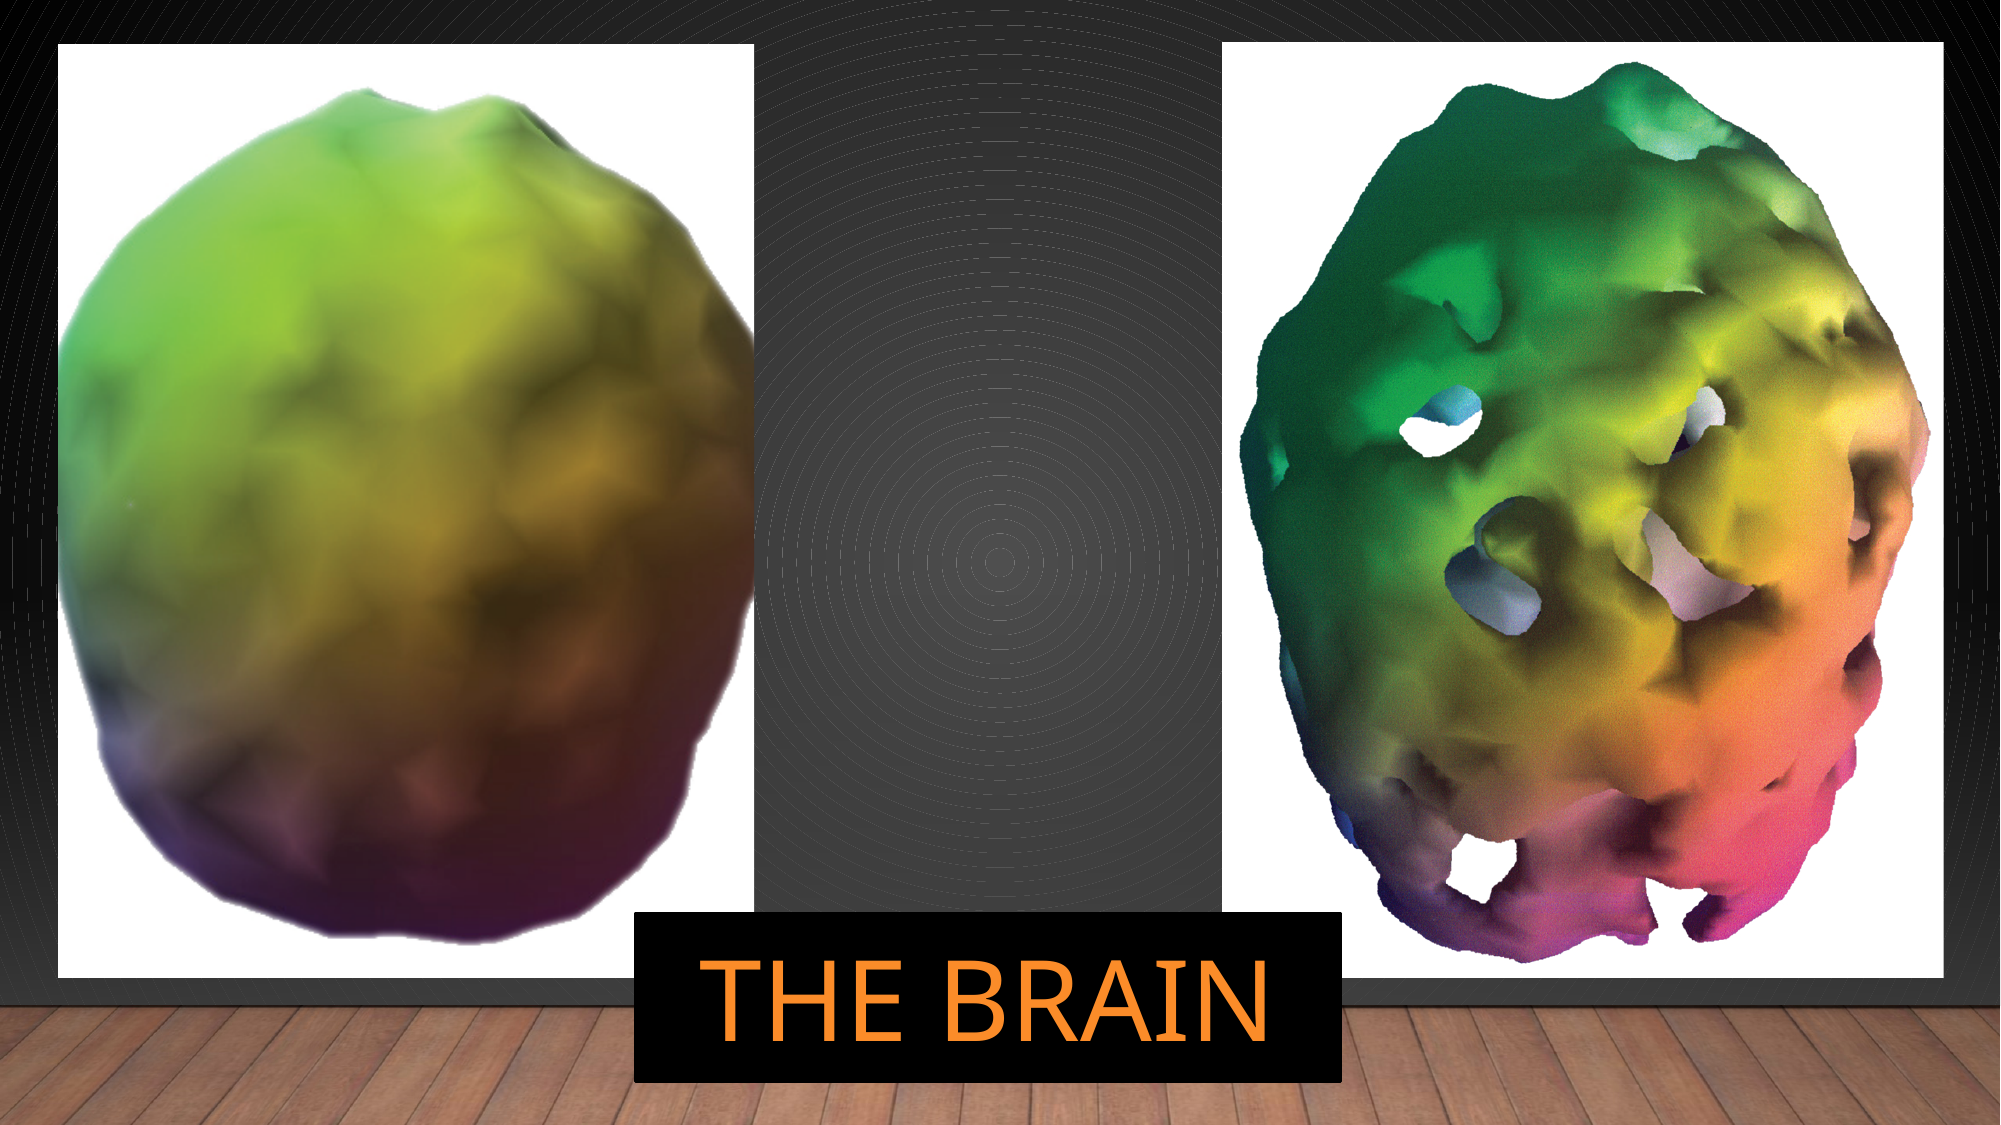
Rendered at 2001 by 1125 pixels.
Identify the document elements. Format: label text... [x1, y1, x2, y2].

text_box [634, 978, 1342, 1083]
text_box [755, 912, 1221, 921]
picture [1221, 42, 1944, 978]
text_box THE BRAIN [684, 921, 1292, 1072]
picture [0, 1005, 2000, 1125]
picture [57, 44, 755, 978]
